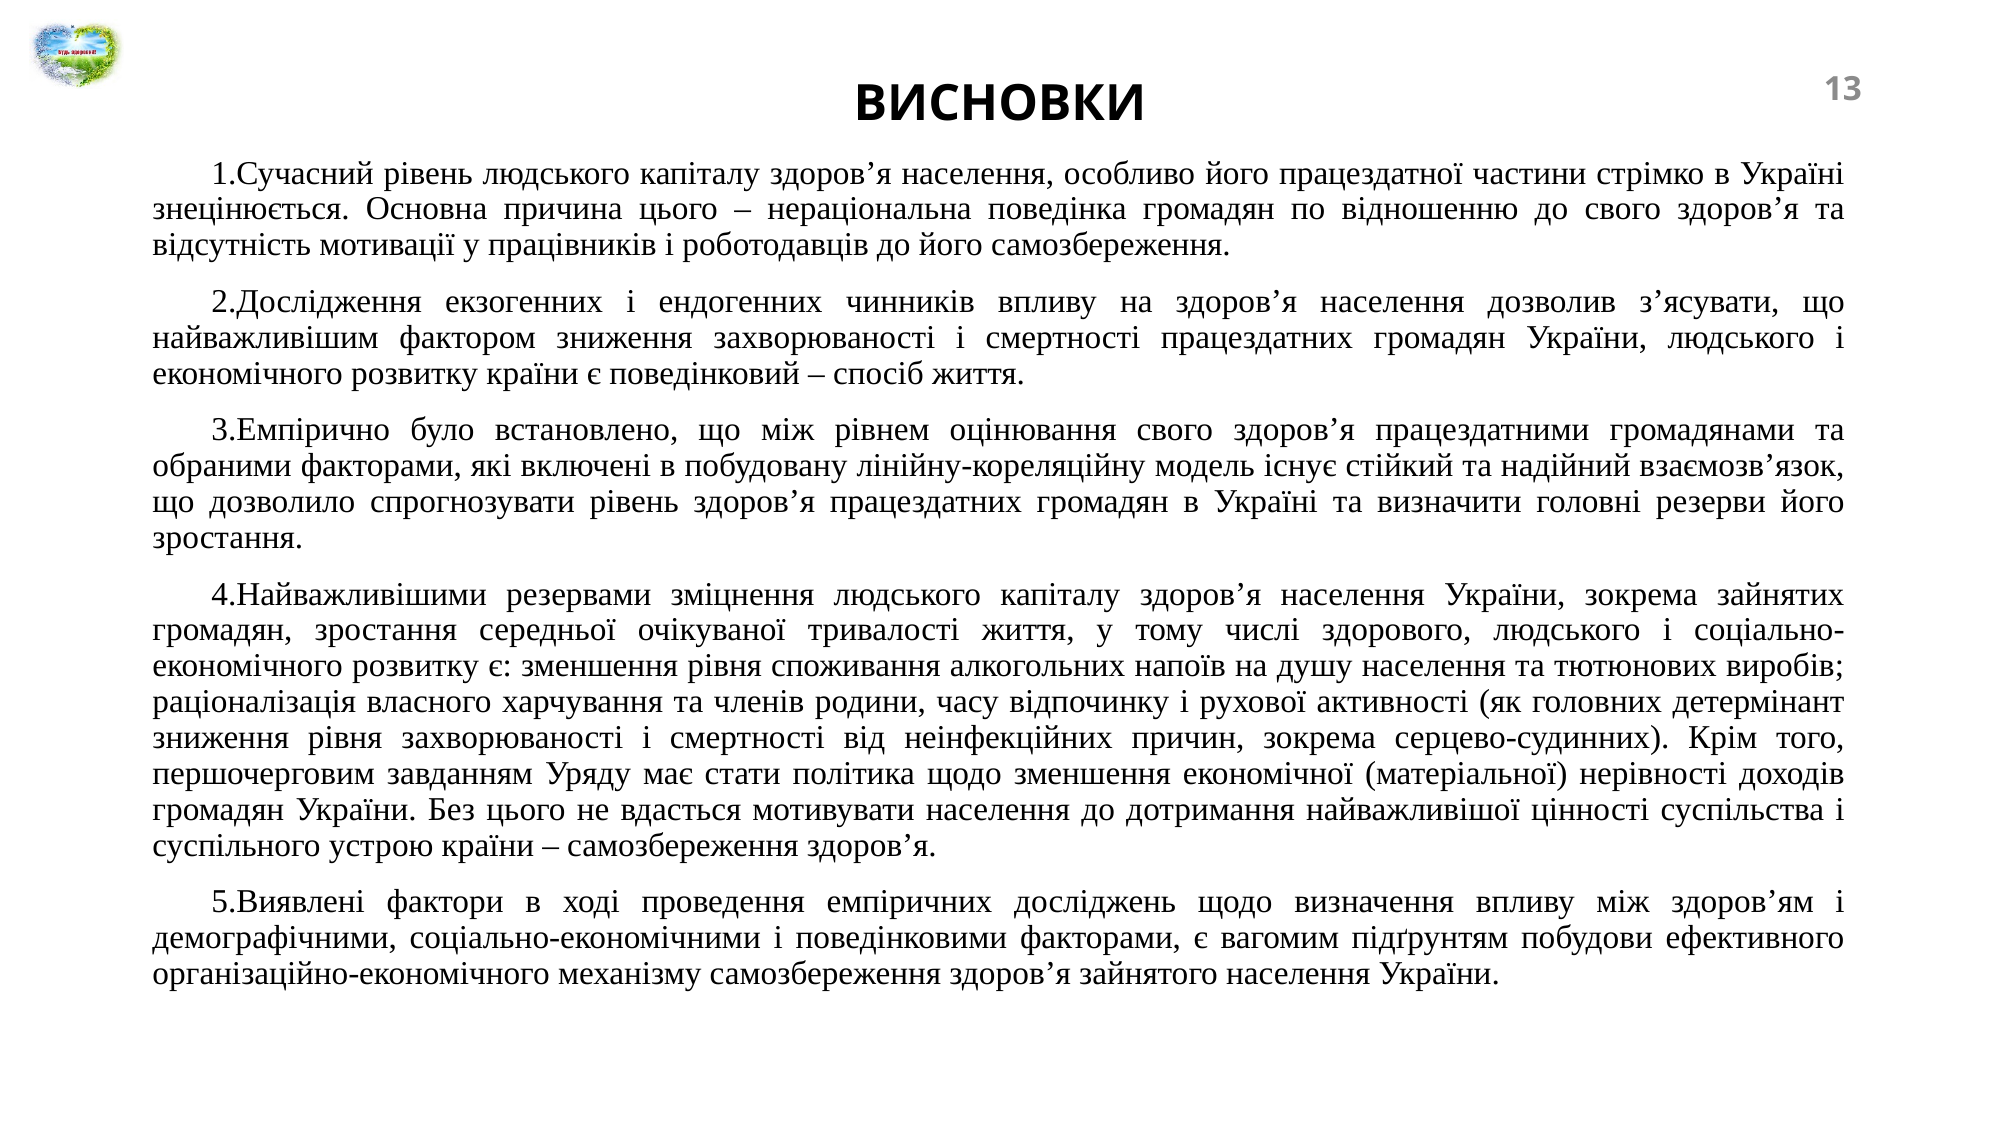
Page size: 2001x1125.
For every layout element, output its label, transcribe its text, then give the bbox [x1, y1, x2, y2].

picture [29, 19, 124, 89]
list Сучасний рівень людського капіталу здоров’я населення, особливо його працездатної частини стрімко в Україні знецінюється. Основна причина цього – нераціональна поведінка громадян по відношенню до свого здоров’я та відсутність мотивації у працівників і роботодавців до його самозбереження. Дослідження екзогенних і ендогенних чинників впливу на здоров’я населення дозволив з’ясувати, що найважливішим фактором зниження захворюваності і смертності працездатних громадян України, людського і економічного розвитку країни є поведінковий – спосіб життя. Емпірично було встановлено, що між рівнем оцінювання свого здоров’я працездатними громадянами та обраними факторами, які включені в побудовану лінійну-кореляційну модель існує стійкий та надійний взаємозв’язок, що дозволило спрогнозувати рівень здоров’я працездатних громадян в Україні та визначити головні резерви його зростання. Найважливішими резервами зміцнення людського капіталу здоров’я населення України, зокрема зайнятих громадян, зростання середньої очікуваної тривалості життя, у тому числі здорового, людського і соціально-економічного розвитку є: зменшення рівня споживання алкогольних напоїв на душу населення та тютюнових виробів; раціоналізація власного харчування та членів родини, часу відпочинку і рухової активності (як головних детермінант зниження рівня захворюваності і смертності від неінфекційних причин, зокрема серцево-судинних). Крім того, першочерговим завданням Уряду має стати політика щодо зменшення економічної (матеріальної) нерівності доходів громадян України. Без цього не вдасться мотивувати населення до дотримання найважливішої цінності суспільства і суспільного устрою країни – самозбереження здоров’я. Виявлені фактори в ході проведення емпіричних досліджень щодо визначення впливу між здоров’ям і демографічними, соціально-економічними і поведінковими факторами, є вагомим підґрунтям побудови ефективного організаційно-економічного механізму самозбереження здоров’я зайнятого населення України. [137, 147, 1863, 1014]
title ВИСНОВКИ [137, 59, 1863, 147]
slide_number 13 [1426, 59, 1877, 120]
